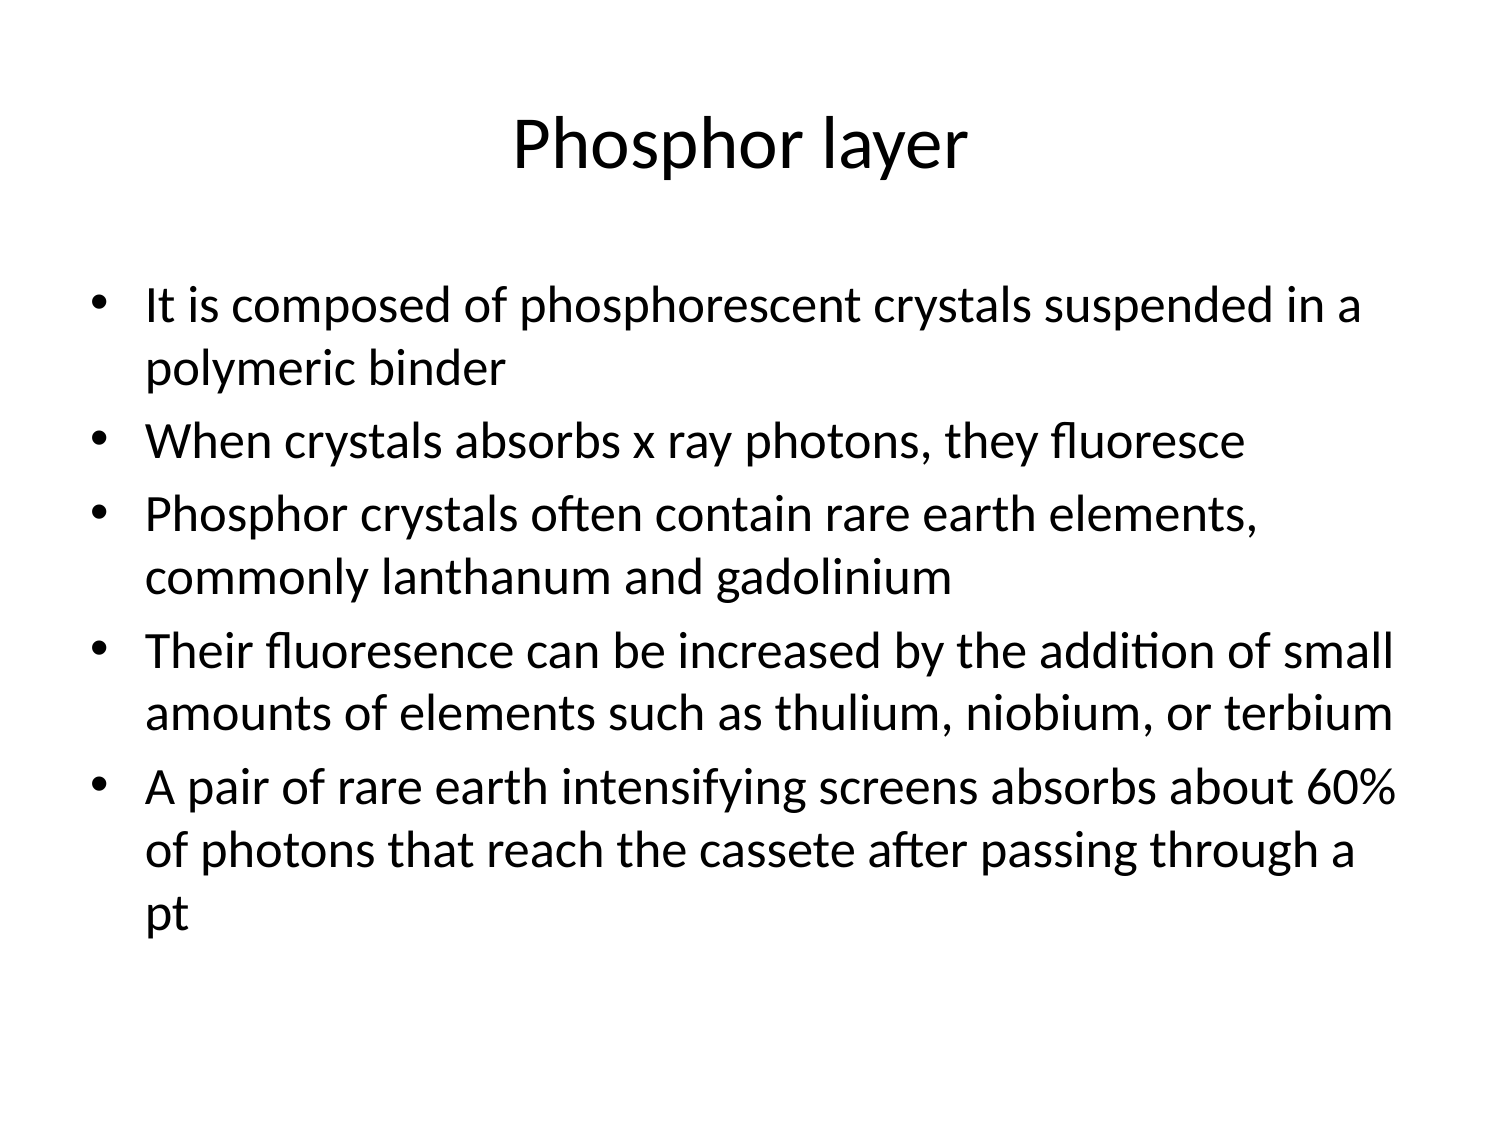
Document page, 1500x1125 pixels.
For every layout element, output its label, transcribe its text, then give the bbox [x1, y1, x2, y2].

title Phosphor layer [75, 45, 1425, 233]
list It is composed of phosphorescent crystals suspended in a polymeric binder When crystals absorbs x ray photons, they fluoresce Phosphor crystals often contain rare earth elements, commonly lanthanum and gadolinium Their fluoresence can be increased by the addition of small amounts of elements such as thulium, niobium, or terbium A pair of rare earth intensifying screens absorbs about 60% of photons that reach the cassete after passing through a pt [75, 262, 1425, 1005]
